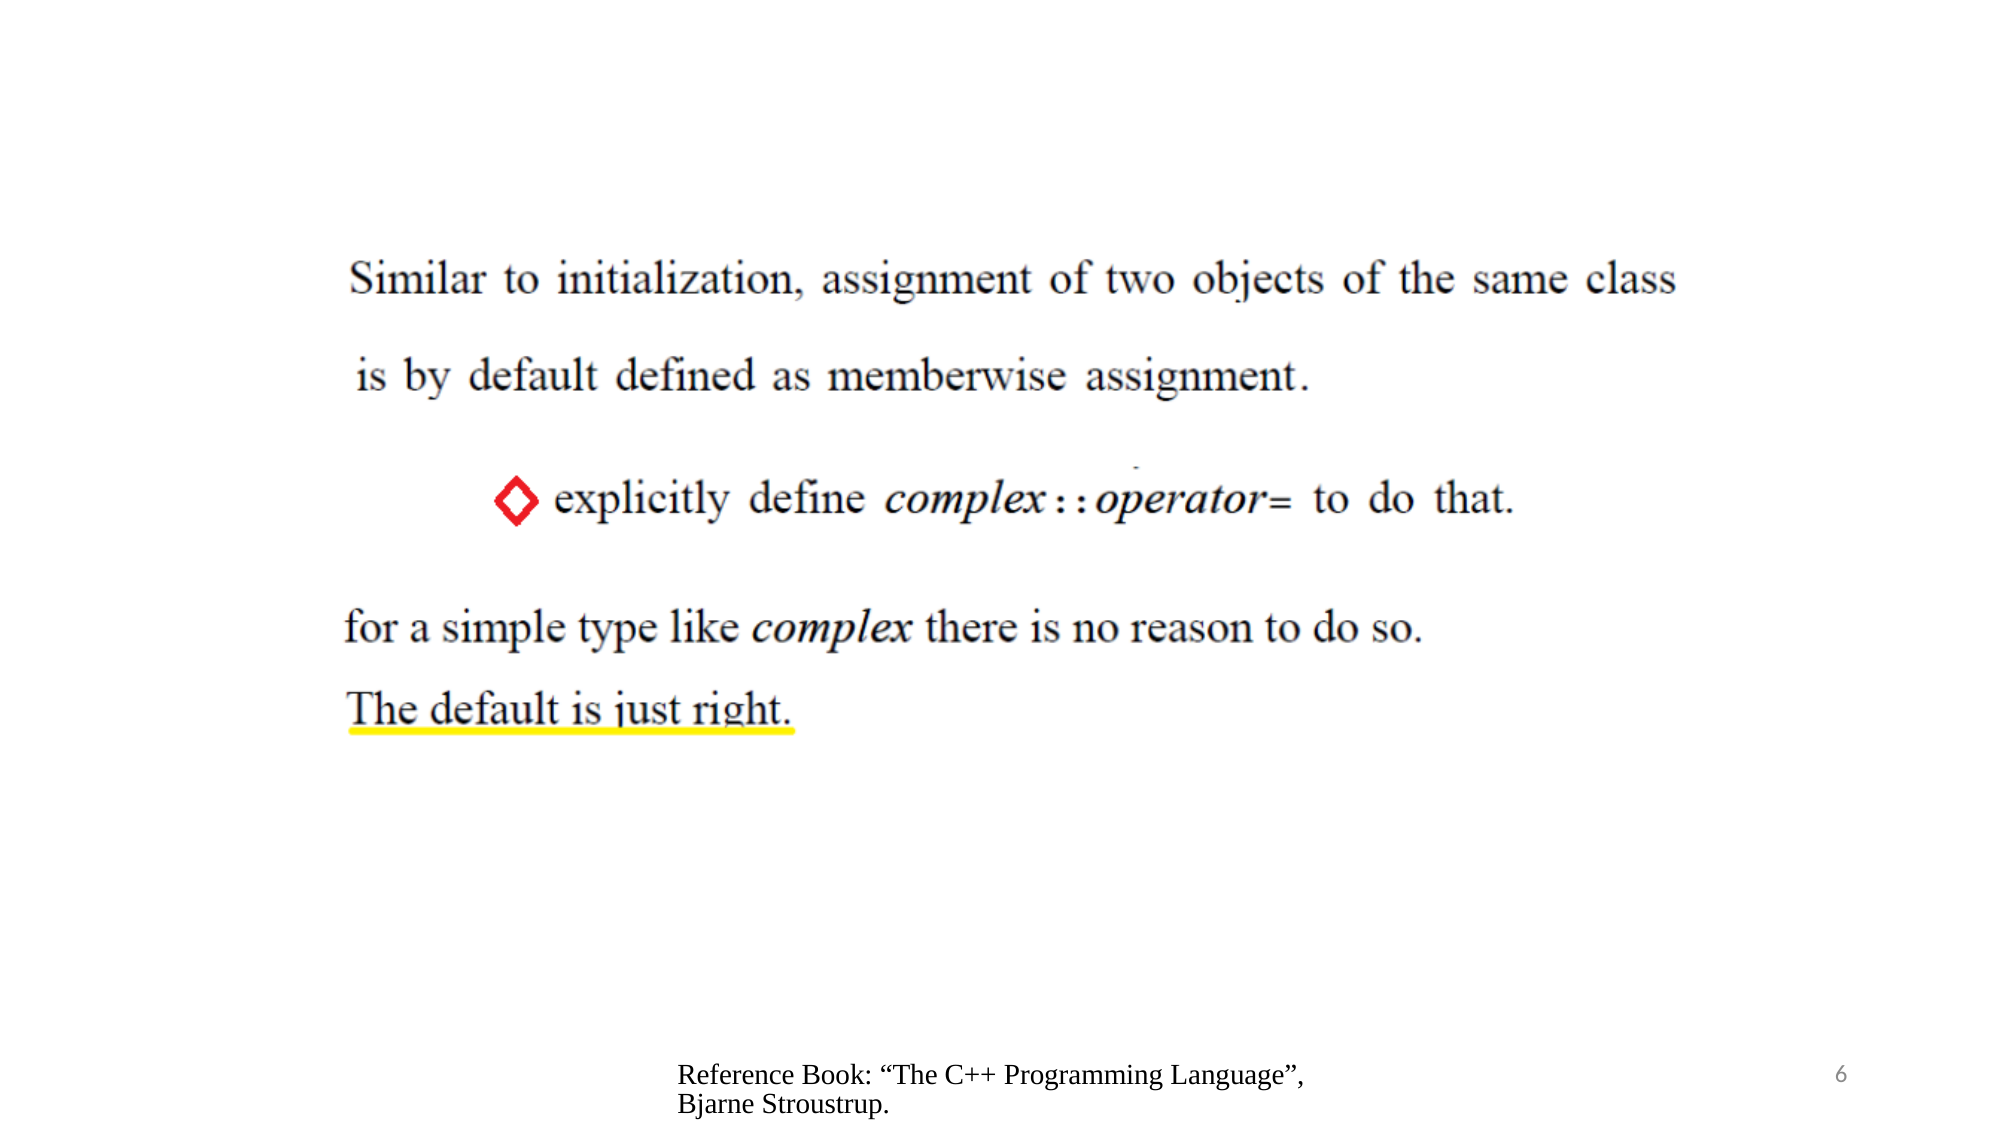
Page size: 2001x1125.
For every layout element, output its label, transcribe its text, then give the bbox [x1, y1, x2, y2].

slide_number 6 [1412, 1042, 1863, 1103]
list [338, 243, 1689, 752]
footer Reference Book: “The C++ Programming Language”, Bjarne Stroustrup. [662, 1042, 1338, 1103]
